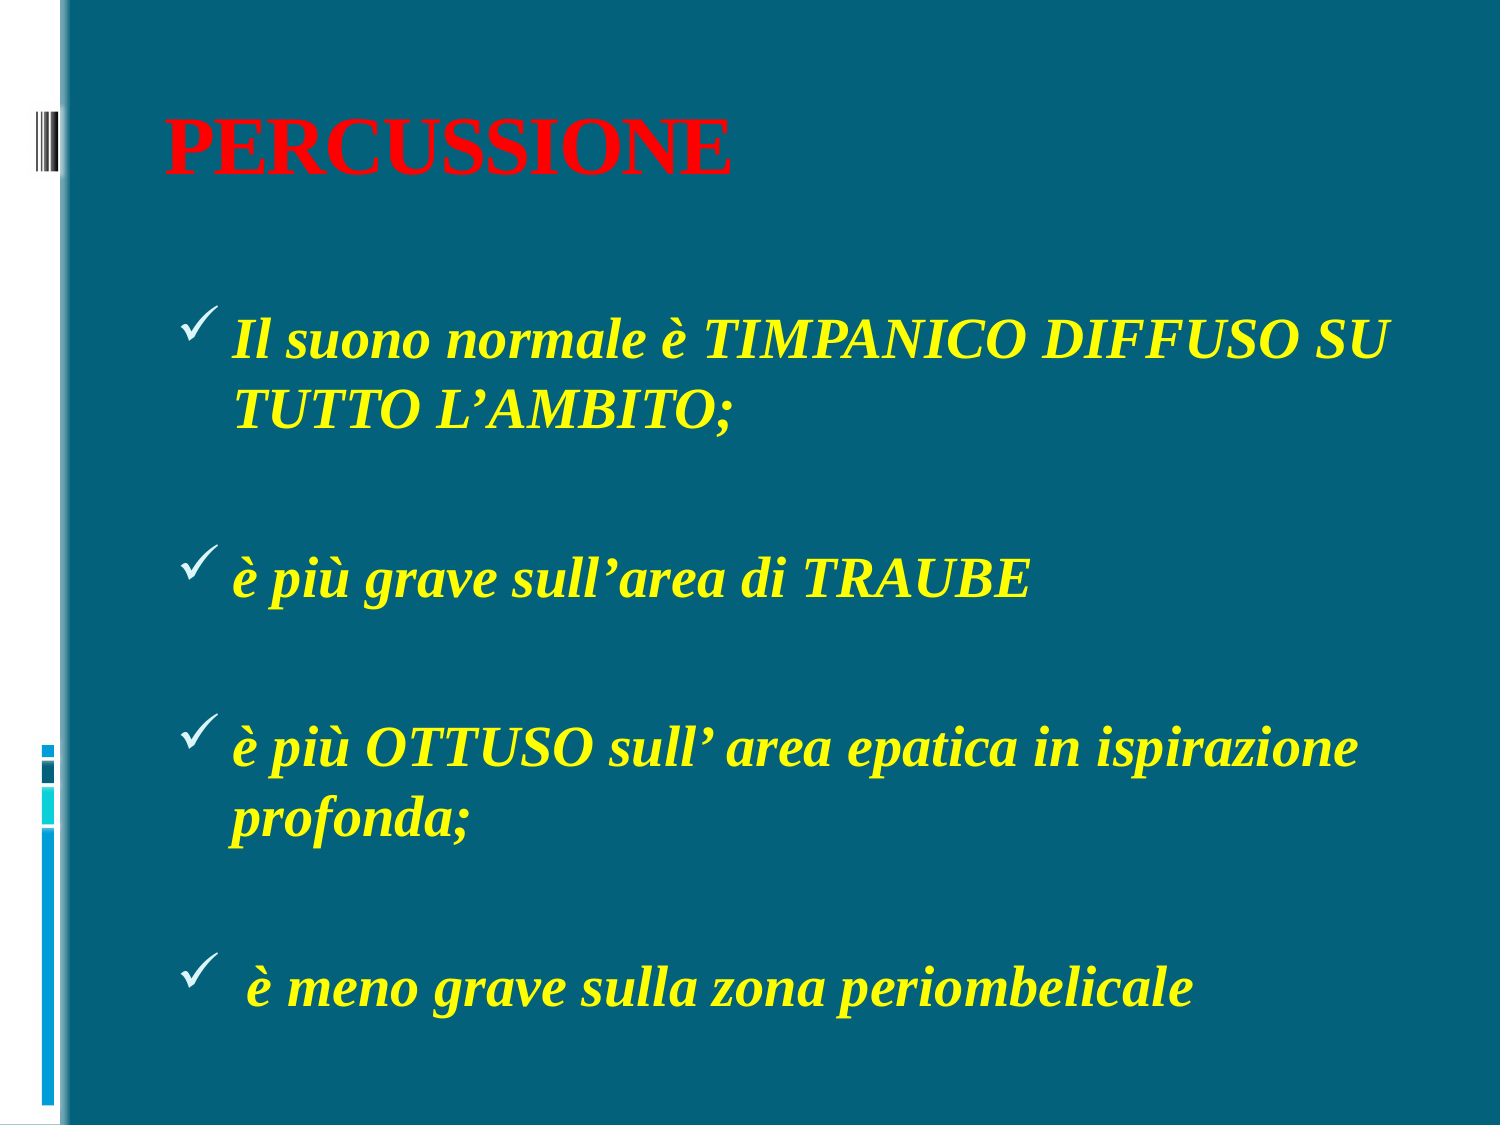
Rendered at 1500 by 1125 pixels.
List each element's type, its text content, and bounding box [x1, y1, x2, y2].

title PERCUSSIONE [150, 84, 1425, 235]
list Il suono normale è TIMPANICO DIFFUSO SU TUTTO L’AMBITO; è più grave sull’area di TRAUBE è più OTTUSO sull’ area epatica in ispirazione profonda; è meno grave sulla zona periombelicale [149, 292, 1426, 1043]
